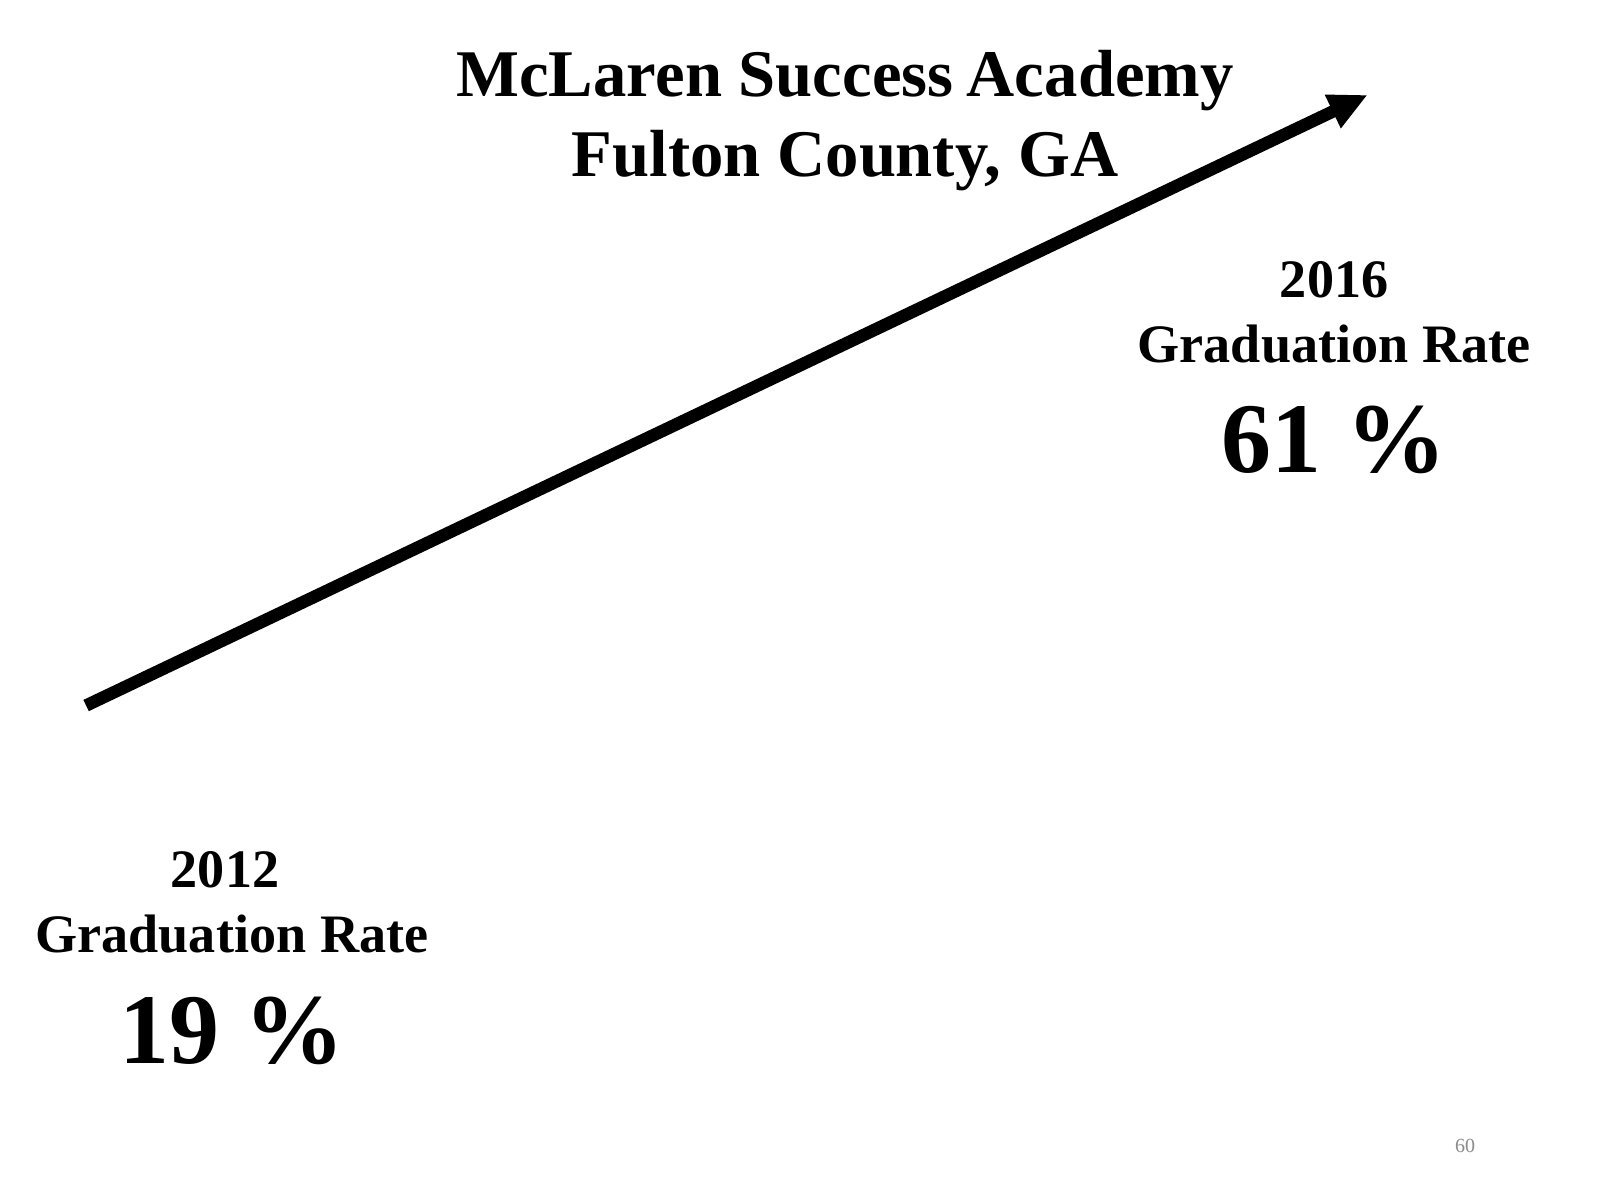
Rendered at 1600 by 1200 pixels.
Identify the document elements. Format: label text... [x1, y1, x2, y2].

slide_number 60 [1130, 1112, 1490, 1177]
text_box 2012 Graduation Rate 19 % [20, 826, 444, 1091]
text_box McLaren Success Academy Fulton County, GA [441, 22, 1250, 95]
text_box 2016 Graduation Rate 61 % [1367, 235, 1547, 501]
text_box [86, 95, 1367, 706]
